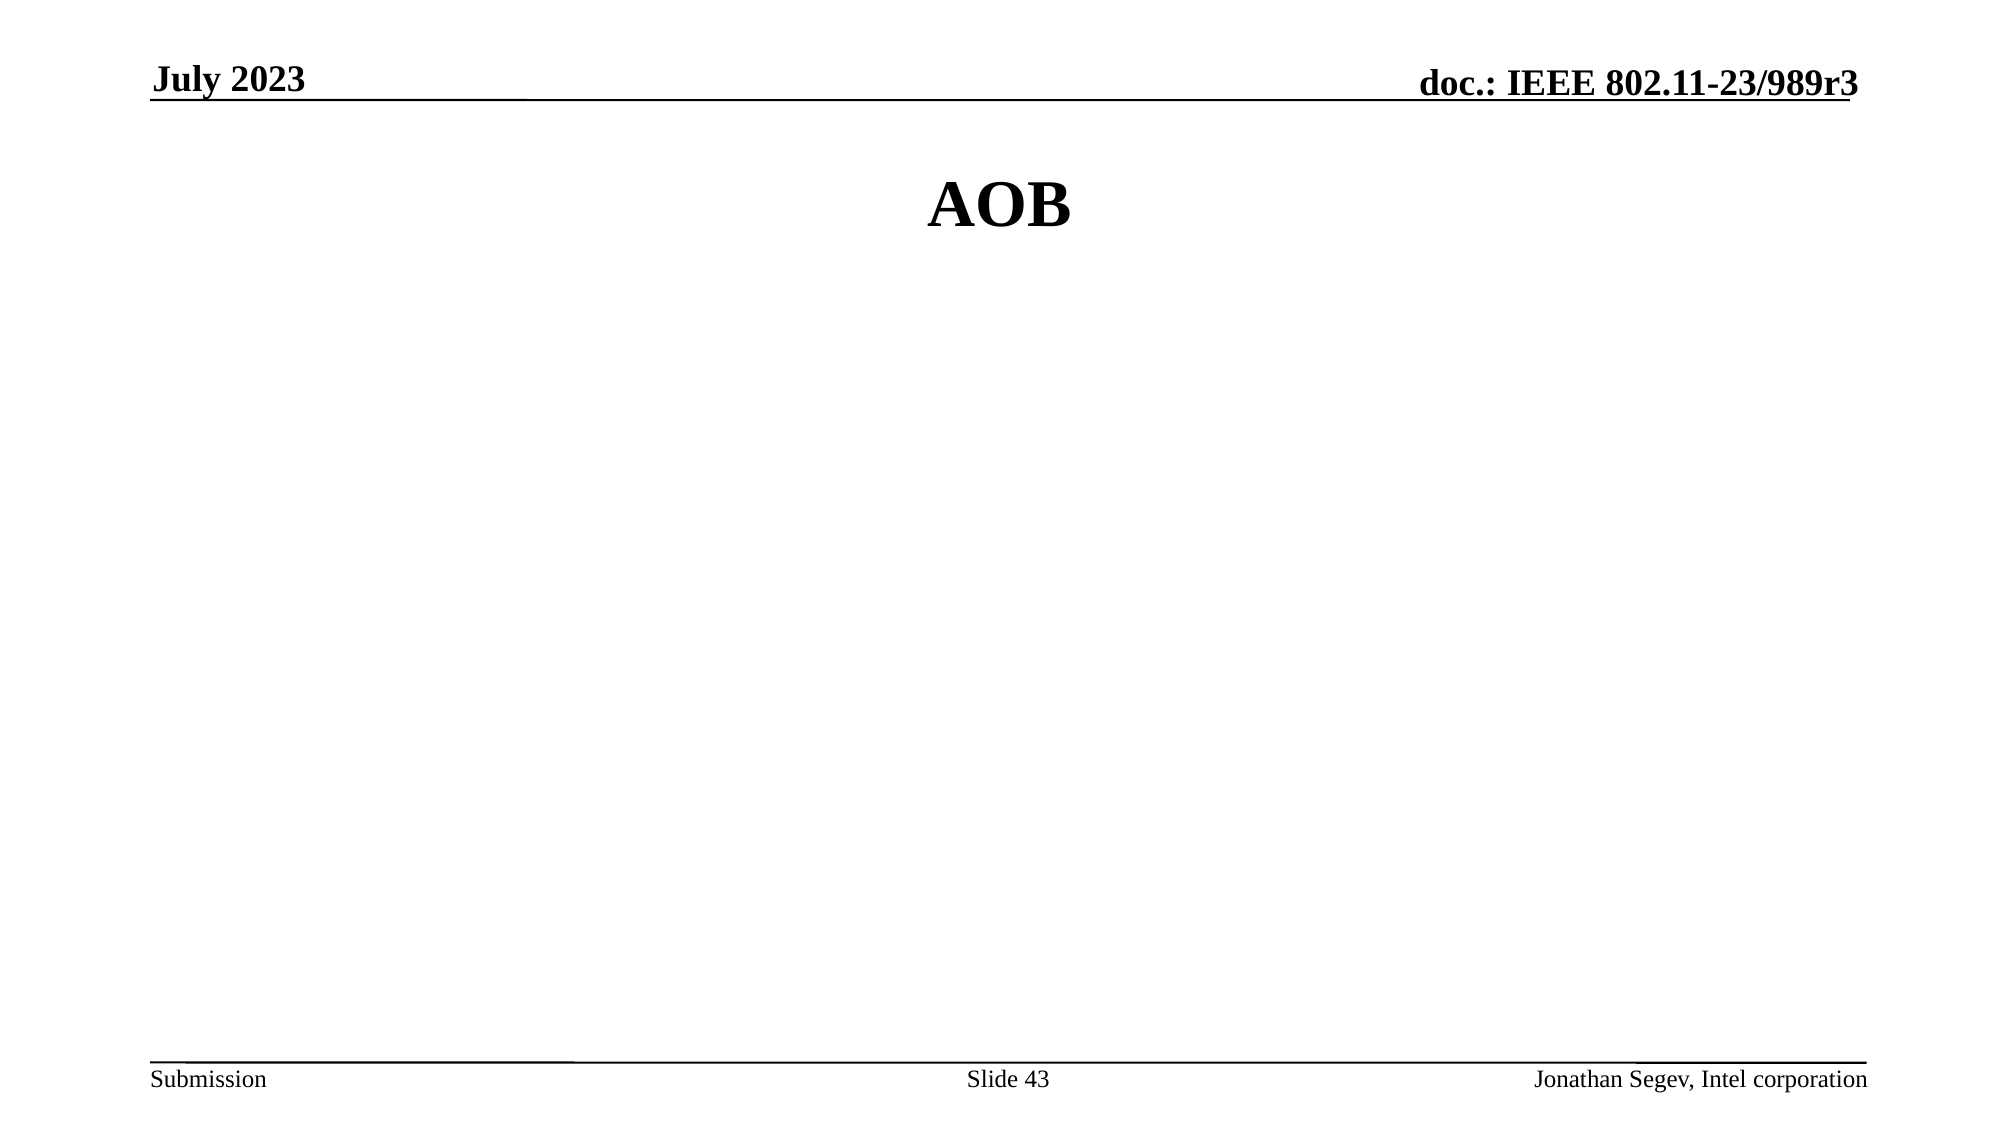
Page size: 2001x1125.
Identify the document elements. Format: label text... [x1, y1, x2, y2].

footer Jonathan Segev, Intel corporation [1171, 1061, 1869, 1093]
title AOB [149, 112, 1850, 288]
slide_number Slide 43 [950, 1061, 1067, 1123]
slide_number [152, 54, 563, 100]
